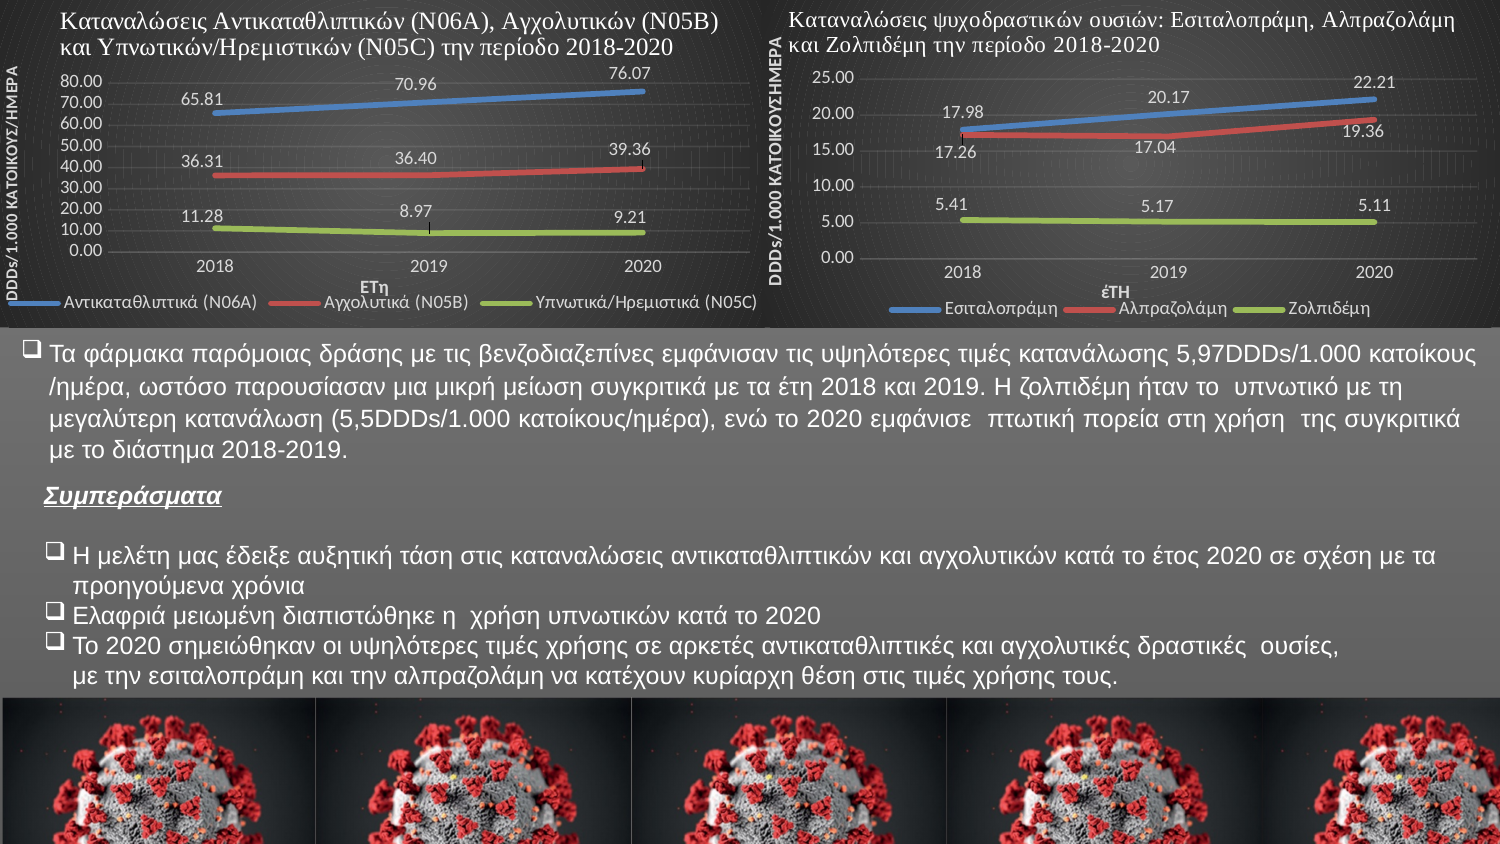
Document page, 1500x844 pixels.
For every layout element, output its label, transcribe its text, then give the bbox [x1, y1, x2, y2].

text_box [2, 602, 1500, 844]
text_box Τα φάρμακα παρόμοιας δράσης με τις βενζοδιαζεπίνες εμφάνισαν τις υψηλότερες τιμές κατανάλωσης 5,97DDDs/1.000 κατοίκους /ημέρα, ωστόσο παρουσίασαν μια μικρή μείωση συγκριτικά με τα έτη 2018 και 2019. Η ζολπιδέμη ήταν το υπνωτικό με τη μεγαλύτερη κατανάλωση (5,5DDDs/1.000 κατοίκους/ημέρα), ενώ το 2020 εμφάνισε πτωτική πορεία στη χρήση της συγκριτικά με το διάστημα 2018-2019. [6, 336, 1495, 472]
chart [0, 0, 1500, 328]
text_box Συμπεράσματα Η μελέτη μας έδειξε αυξητική τάση στις καταναλώσεις αντικαταθλιπτικών και αγχολυτικών κατά το έτος 2020 σε σχέση με τα προηγούμενα χρόνια Ελαφριά μειωμένη διαπιστώθηκε η χρήση υπνωτικών κατά το 2020 Το 2020 σημειώθηκαν οι υψηλότερες τιμές χρήσης σε αρκετές αντικαταθλιπτικές και αγχολυτικές δραστικές ουσίες, με την εσιταλοπράμη και την αλπραζολάμη να κατέχουν κυρίαρχη θέση στις τιμές χρήσης τους. [29, 472, 1483, 601]
